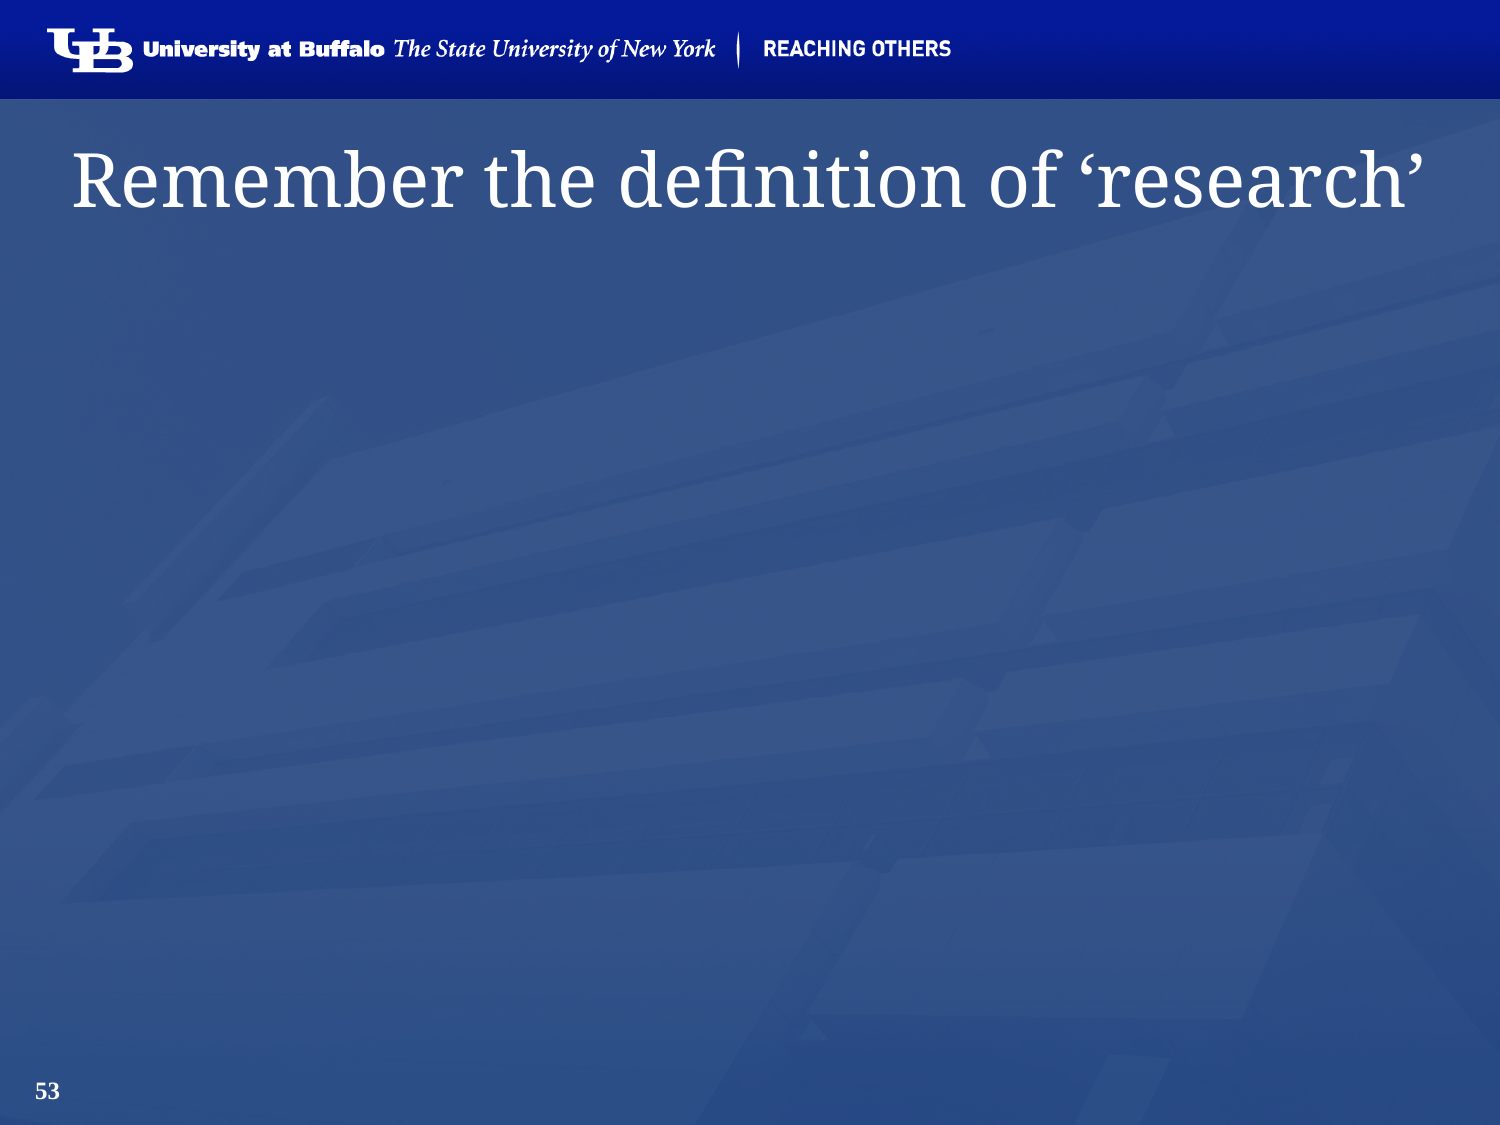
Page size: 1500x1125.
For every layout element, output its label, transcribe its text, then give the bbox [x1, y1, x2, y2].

picture [0, 0, 1500, 99]
slide_number 53 [3, 1059, 75, 1120]
title Remember the definition of ‘research’ [37, 125, 1463, 250]
